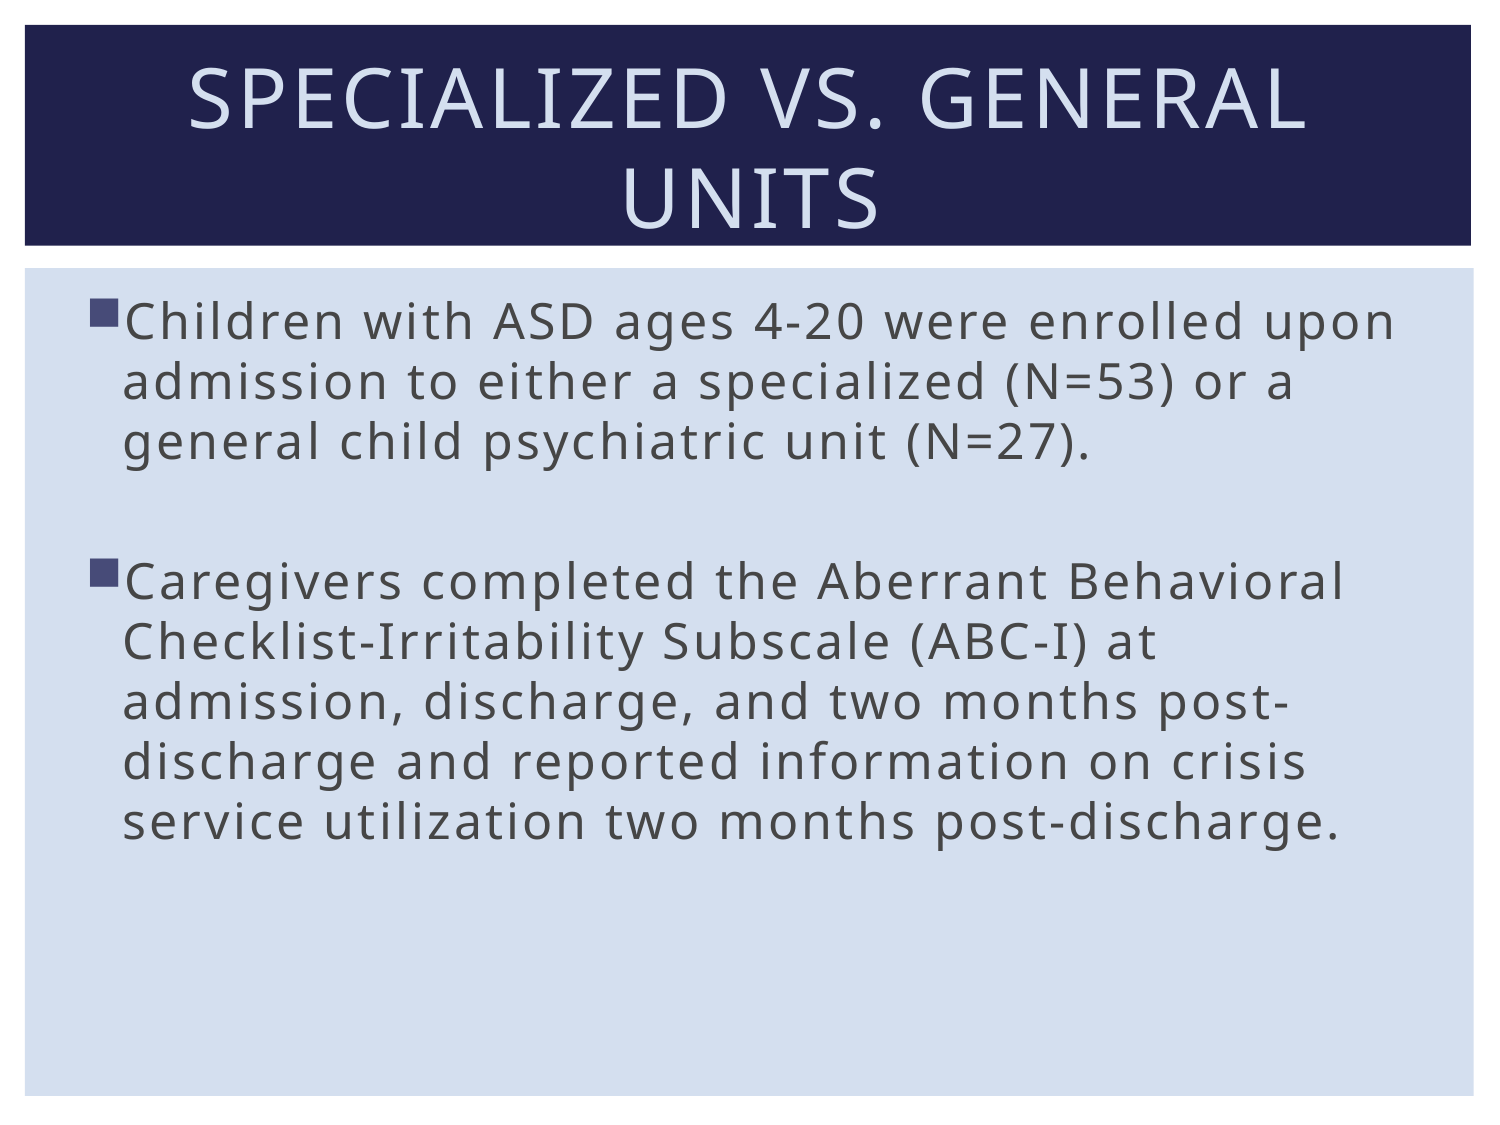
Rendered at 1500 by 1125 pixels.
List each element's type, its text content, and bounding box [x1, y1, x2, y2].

title Specialized vs. General Units [62, 58, 1438, 232]
list Children with ASD ages 4-20 were enrolled upon admission to either a specialized (N=53) or a general child psychiatric unit (N=27). Caregivers completed the Aberrant Behavioral Checklist-Irritability Subscale (ABC-I) at admission, discharge, and two months post-discharge and reported information on crisis service utilization two months post-discharge. [62, 281, 1442, 1063]
